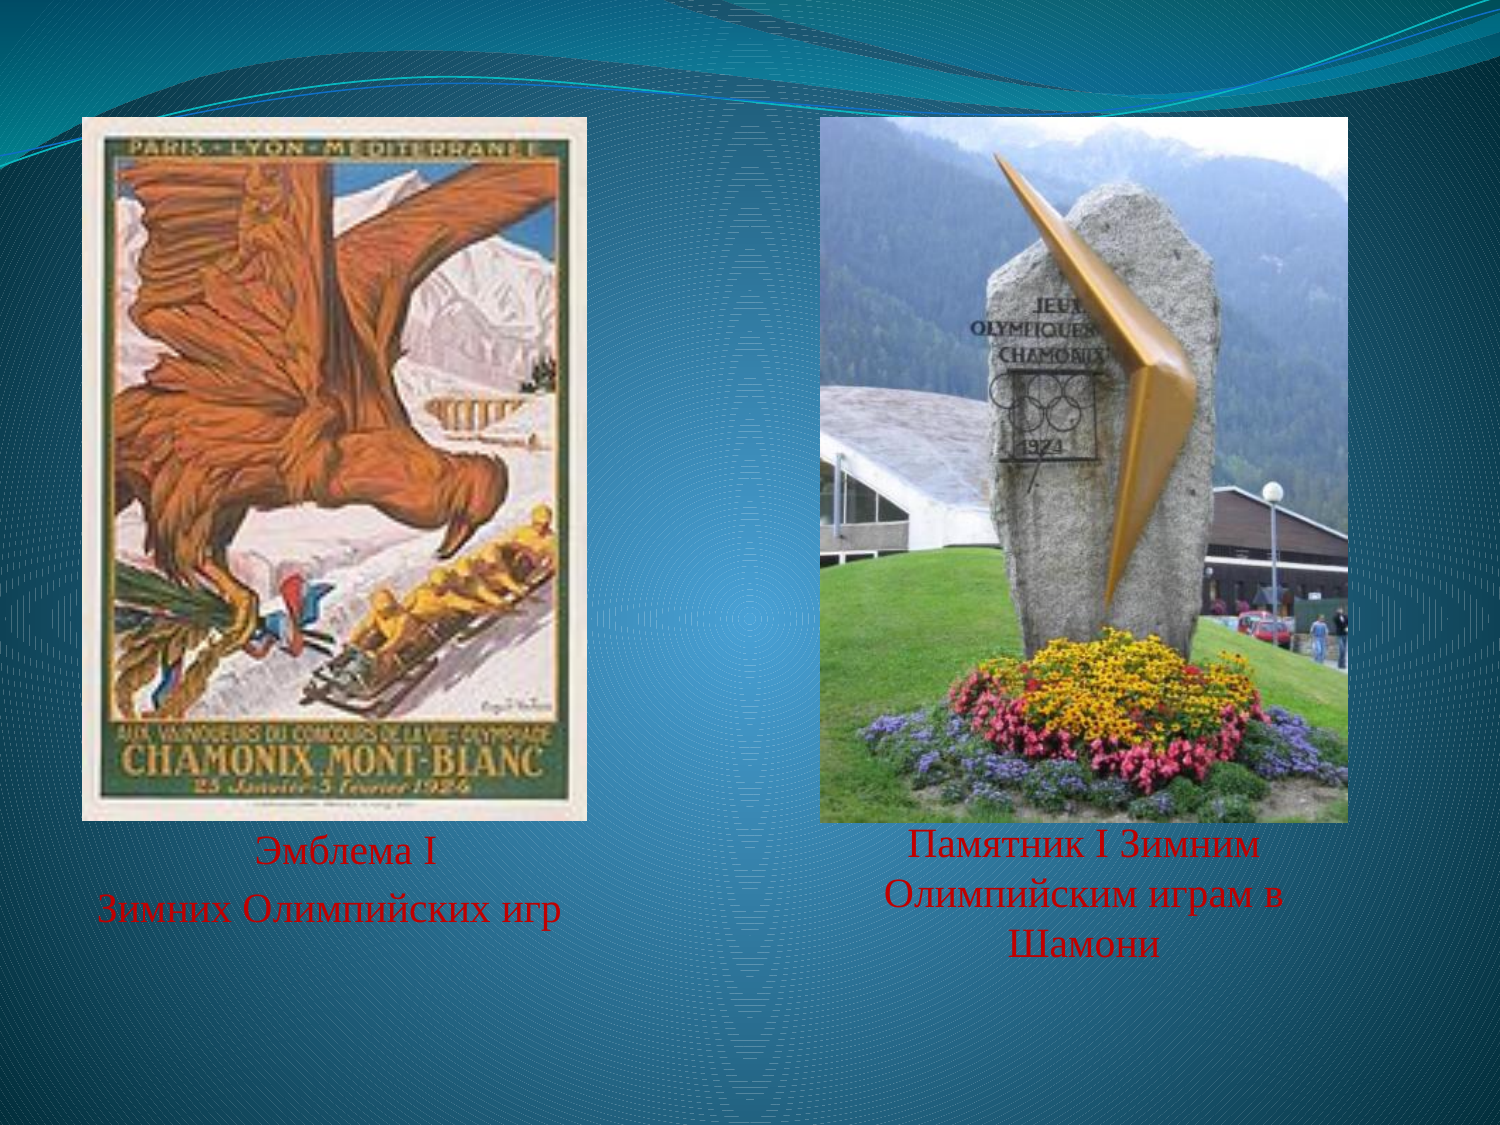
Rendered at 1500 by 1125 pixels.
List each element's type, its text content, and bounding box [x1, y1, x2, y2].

text_box Памятник I Зимним Олимпийским играм в Шамони [820, 832, 1348, 974]
picture [81, 116, 587, 821]
table_cell 4 [82, 827, 586, 833]
picture [820, 116, 1348, 823]
table_cell Разыгрывается медалей в 9 видах спорта [820, 827, 1348, 833]
text_box Эмблема I Зимних Олимпийских игр [82, 831, 586, 939]
